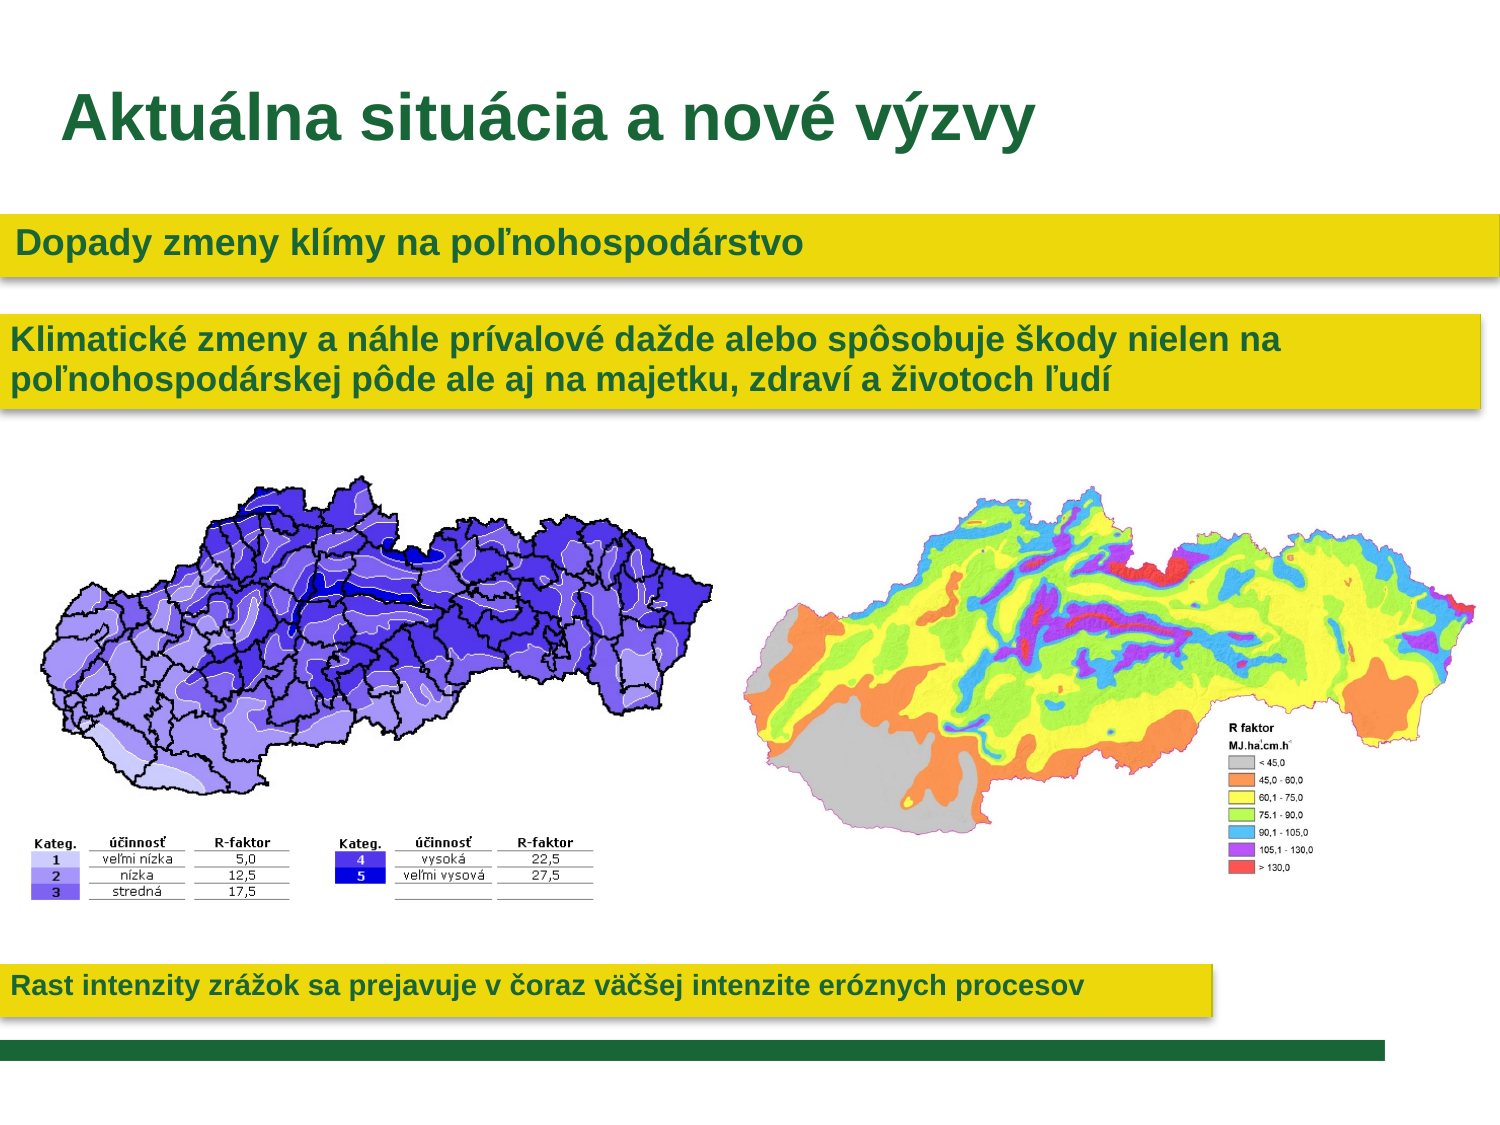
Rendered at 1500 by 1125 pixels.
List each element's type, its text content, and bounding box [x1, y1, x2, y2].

table_header Klimatické zmeny a náhle prívalové dažde alebo spôsobuje škody nielen na poľnohospodárskej pôde ale aj na majetku, zdraví a životoch ľudí [0, 314, 1480, 409]
table_header Dopady zmeny klímy na poľnohospodárstvo [0, 214, 1499, 277]
table_header Rast intenzity zrážok sa prejavuje v čoraz väčšej intenzite eróznych procesov [0, 964, 1211, 1017]
picture [0, 0, 1500, 214]
text_box Aktuálna situácia a nové výzvy [45, 66, 1053, 161]
picture [0, 277, 1500, 1125]
